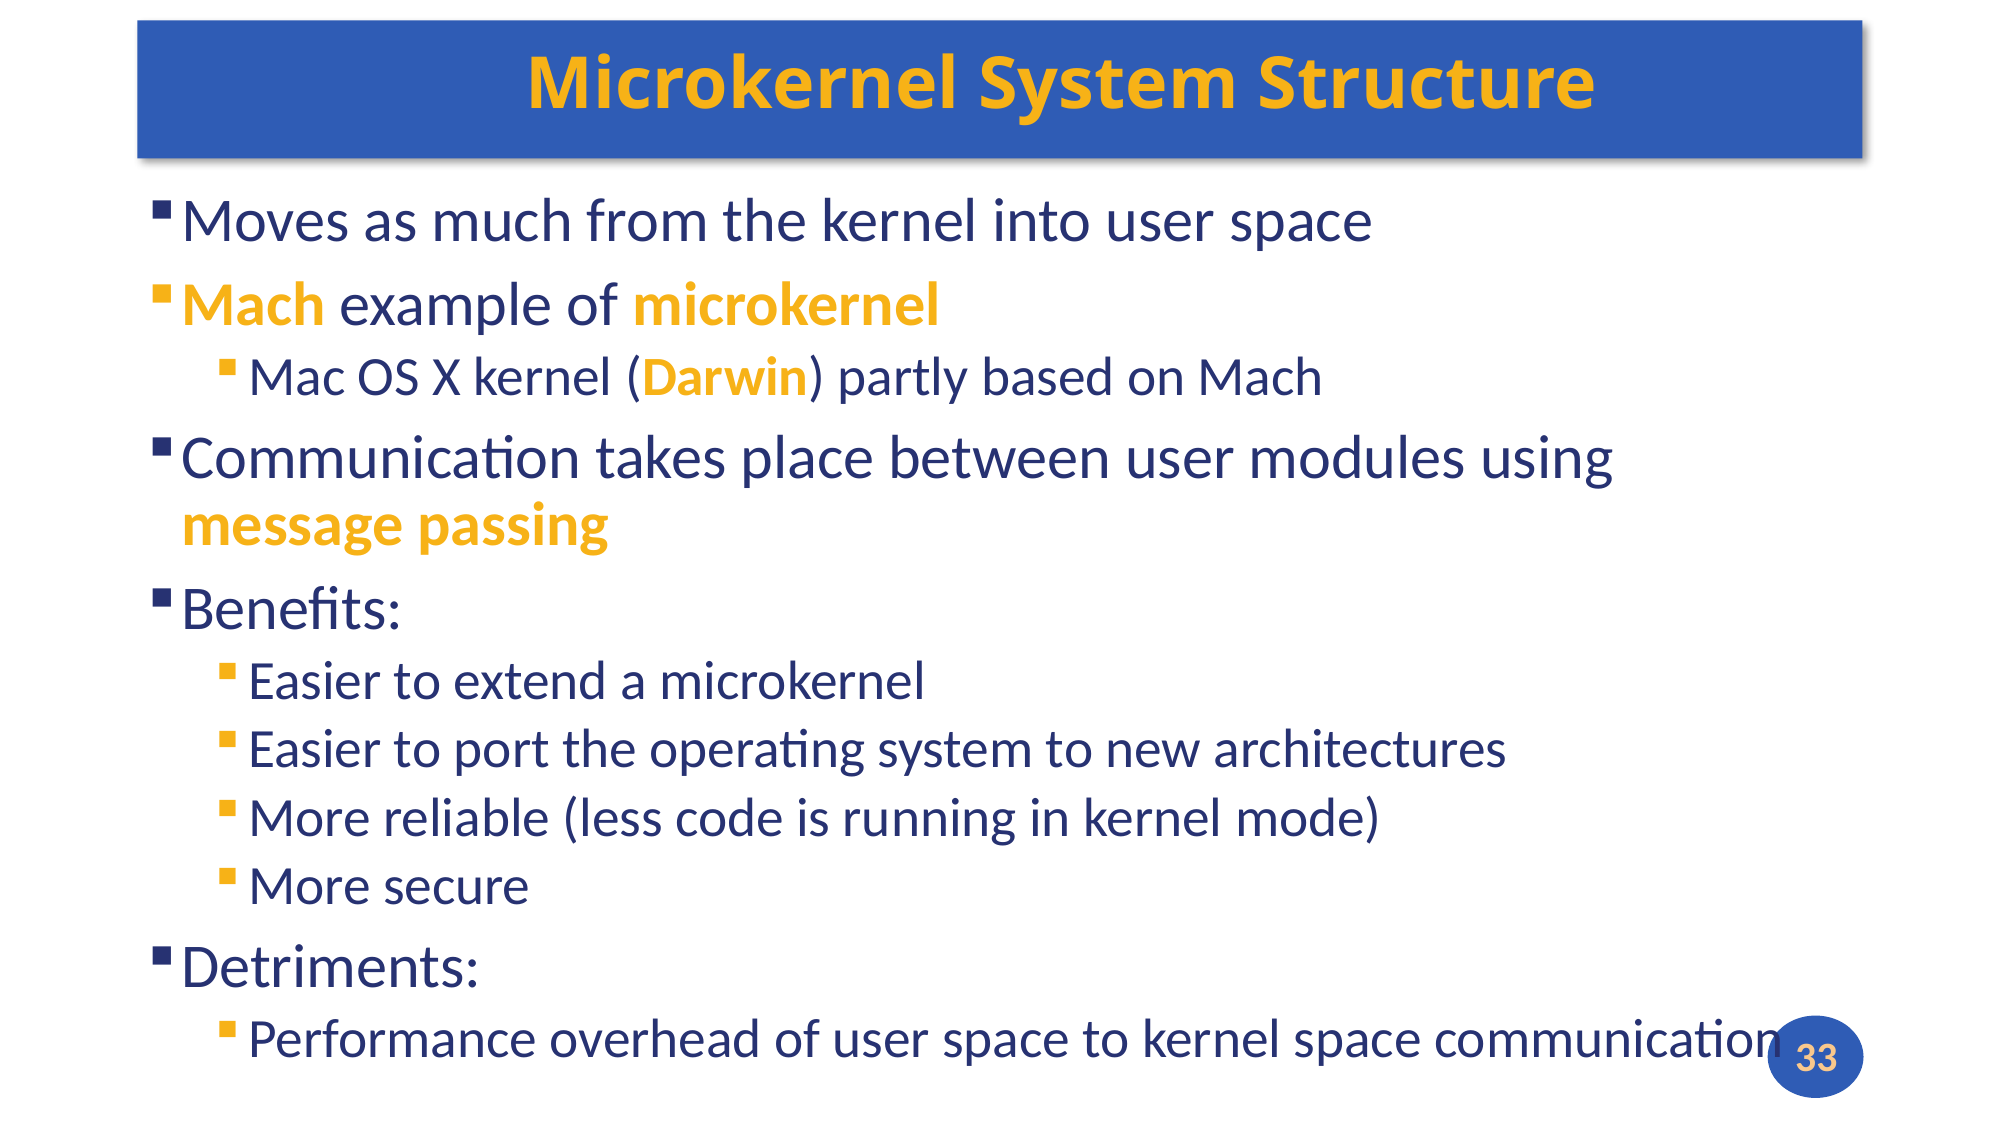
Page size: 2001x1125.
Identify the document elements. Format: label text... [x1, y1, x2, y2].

list Moves as much from the kernel into user space Mach example of microkernel Mac OS X kernel (Darwin) partly based on Mach Communication takes place between user modules using message passing Benefits: Easier to extend a microkernel Easier to port the operating system to new architectures More reliable (less code is running in kernel mode) More secure Detriments: Performance overhead of user space to kernel space communication [132, 179, 1832, 1125]
slide_number 33 [1767, 1015, 1866, 1095]
title Microkernel System Structure [165, 32, 1966, 128]
